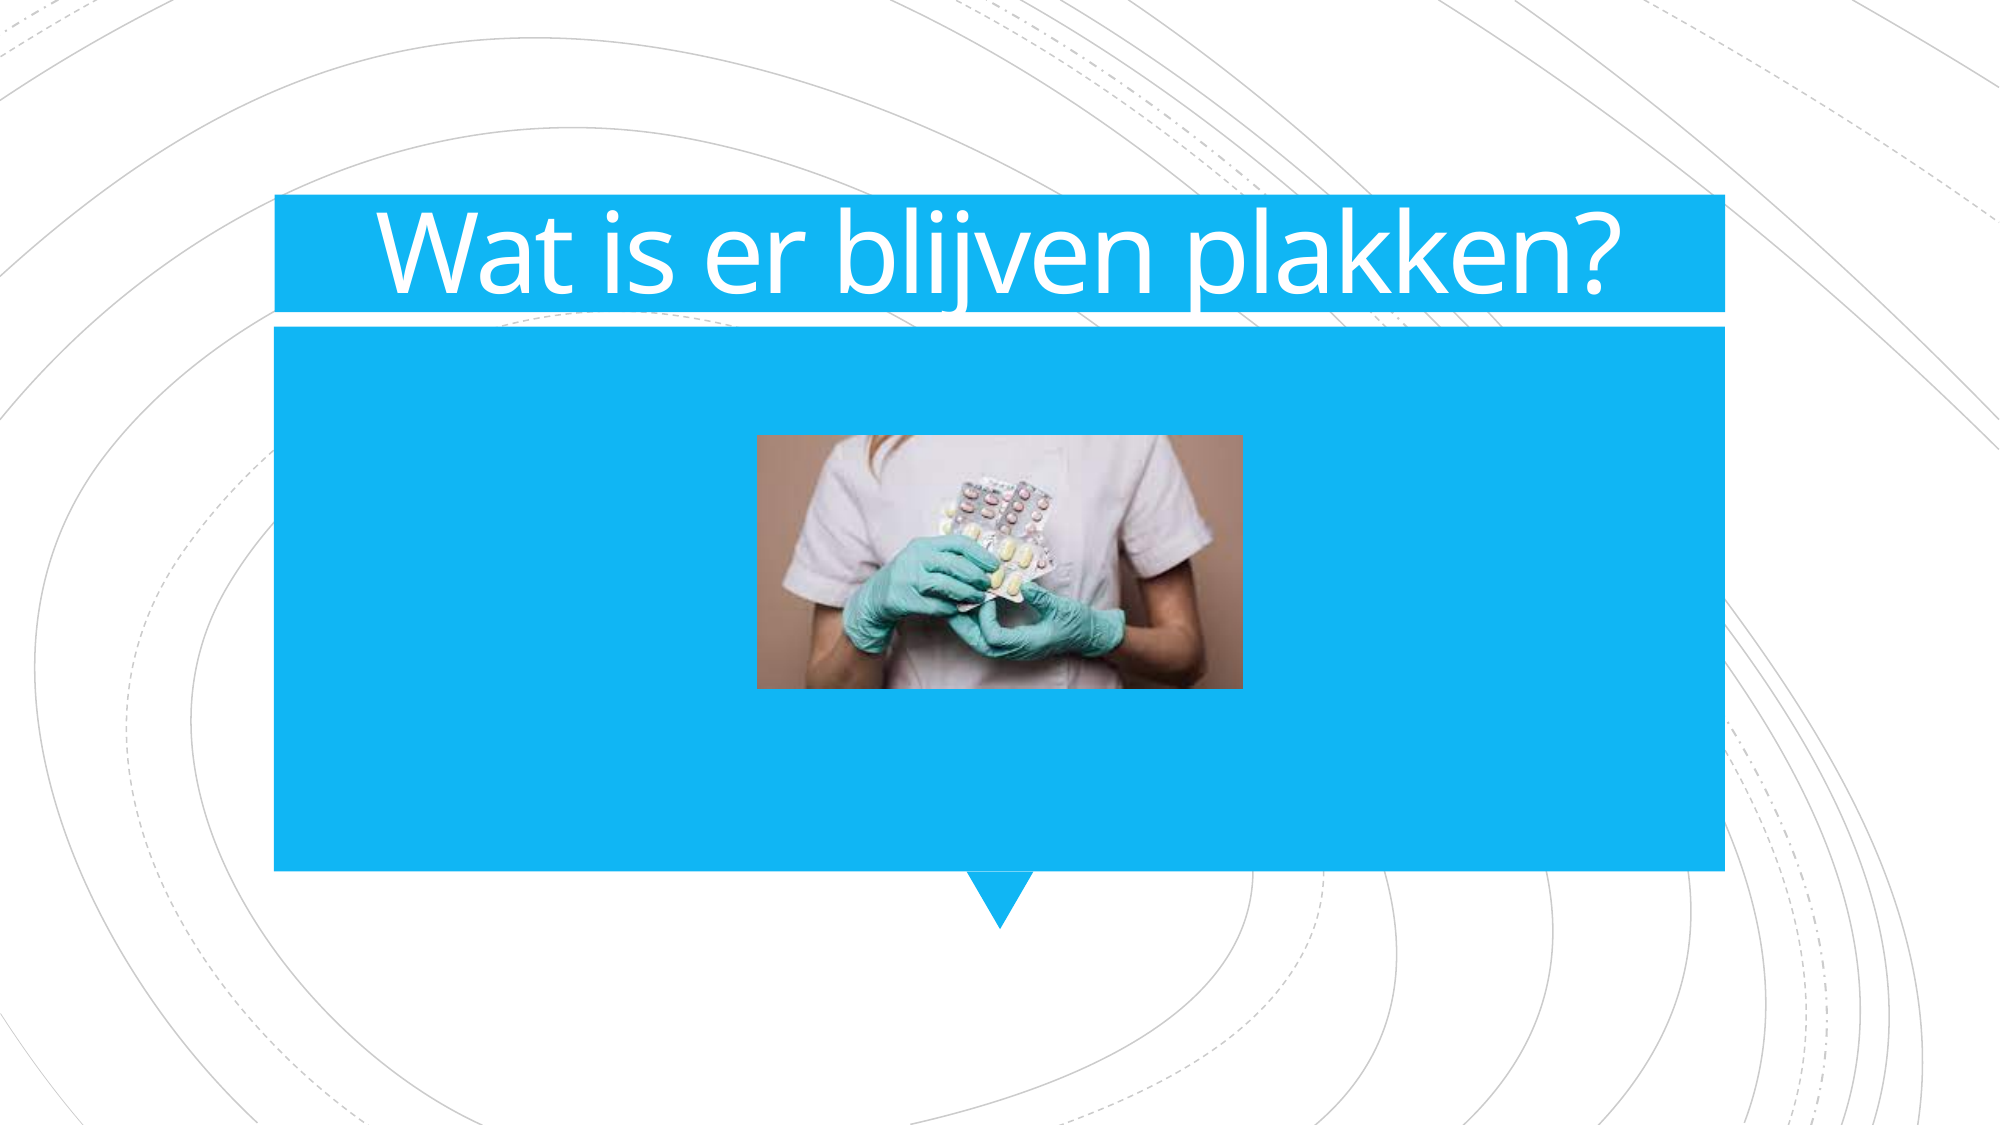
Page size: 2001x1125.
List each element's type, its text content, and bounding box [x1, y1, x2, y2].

title Wat is er blijven plakken? [287, 28, 1712, 316]
picture [758, 436, 1242, 688]
